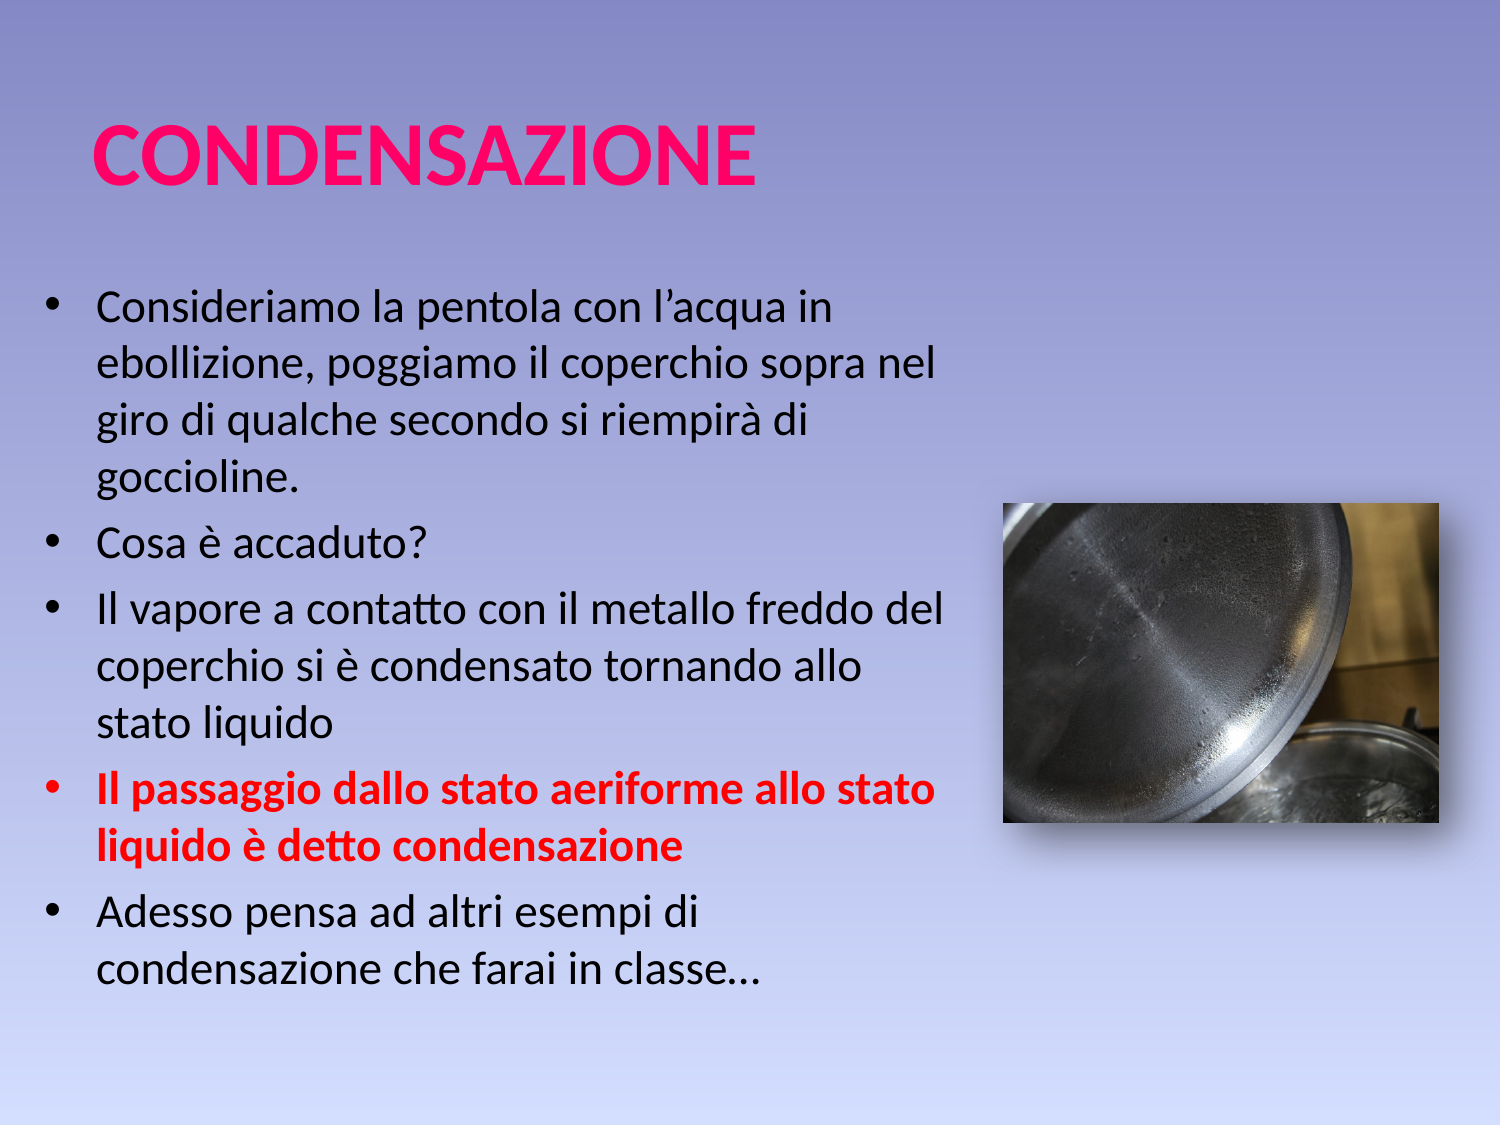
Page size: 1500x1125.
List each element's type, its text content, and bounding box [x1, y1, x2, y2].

picture [1002, 503, 1439, 823]
list Consideriamo la pentola con l’acqua in ebollizione, poggiamo il coperchio sopra nel giro di qualche secondo si riempirà di goccioline. Cosa è accaduto? Il vapore a contatto con il metallo freddo del coperchio si è condensato tornando allo stato liquido Il passaggio dallo stato aeriforme allo stato liquido è detto condensazione Adesso pensa ad altri esempi di condensazione che farai in classe… [29, 267, 977, 1010]
title CONDENSAZIONE [64, 54, 788, 243]
